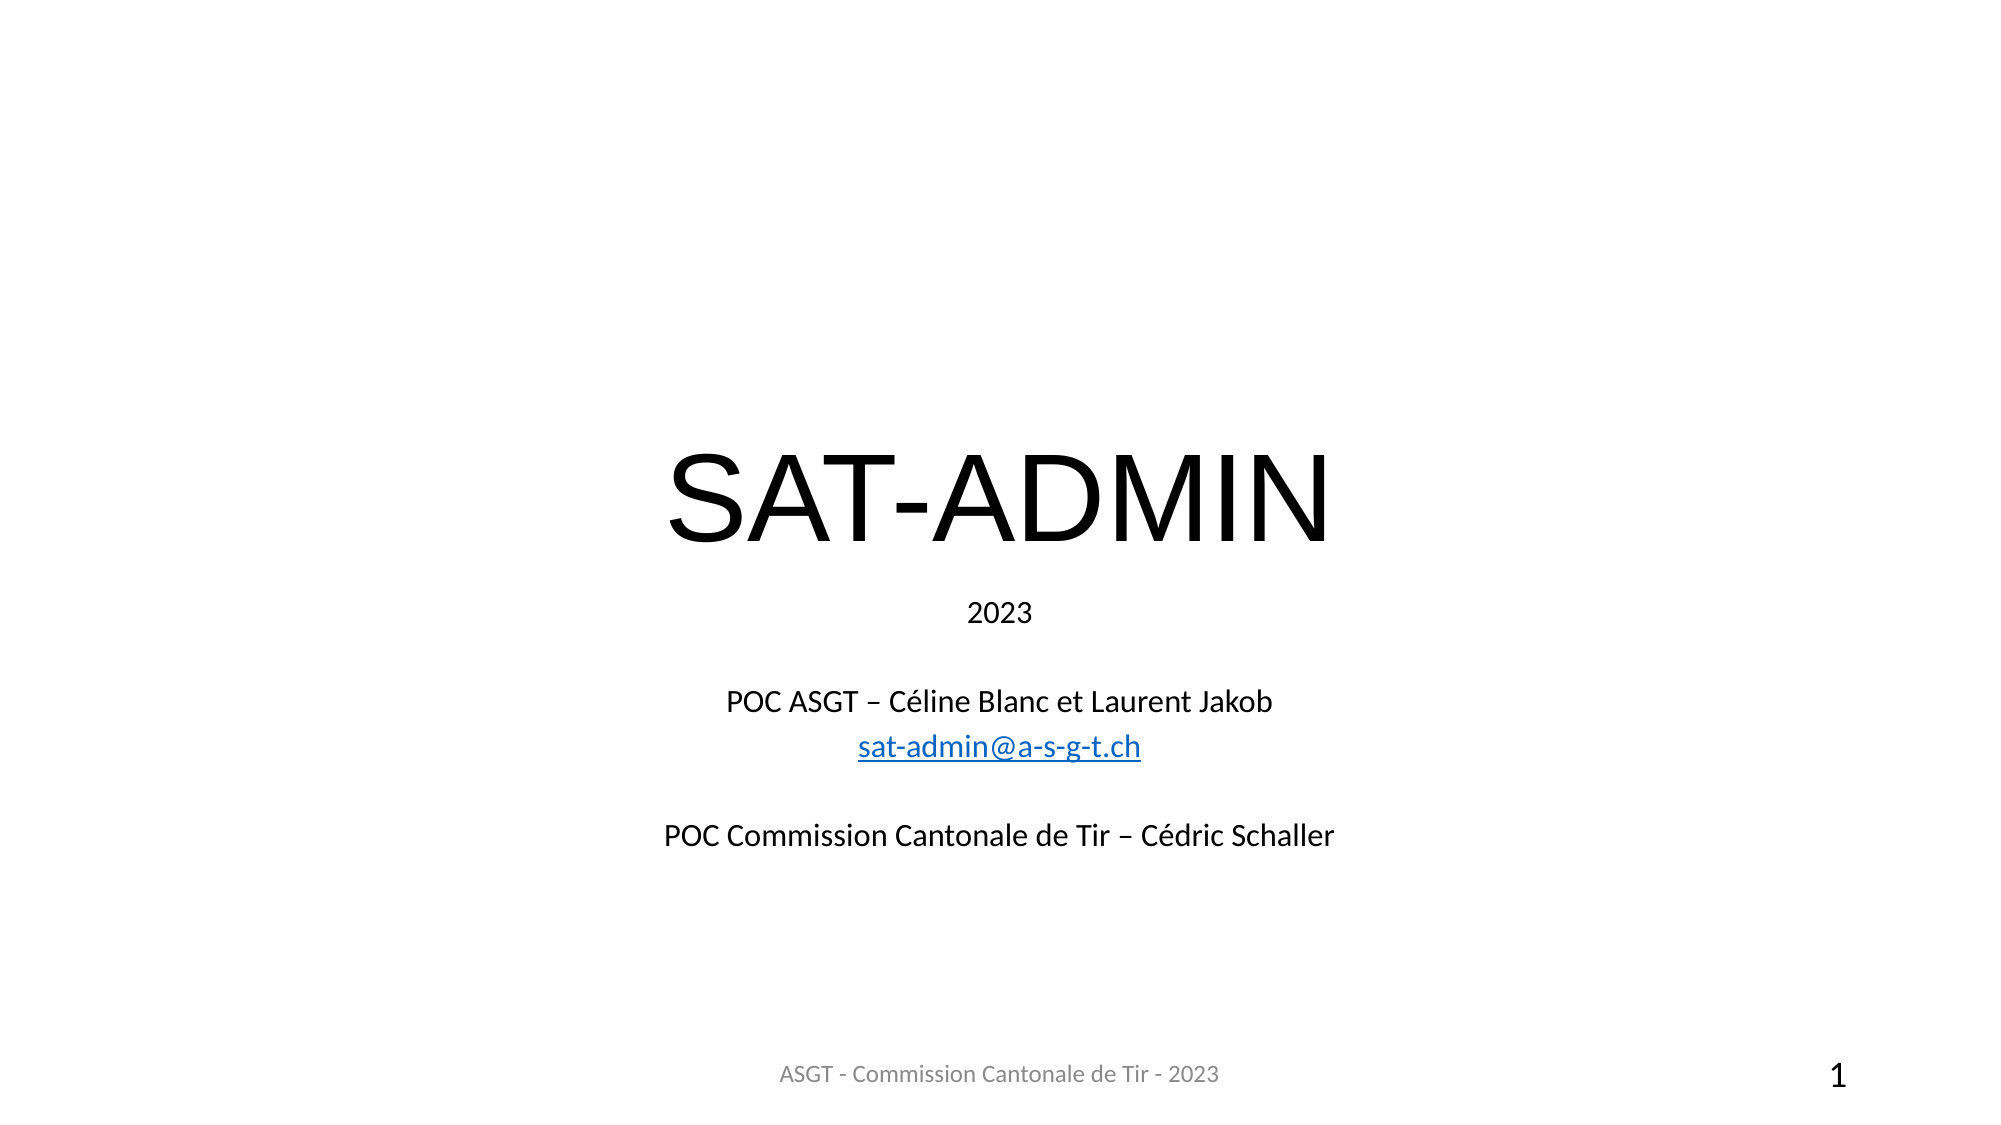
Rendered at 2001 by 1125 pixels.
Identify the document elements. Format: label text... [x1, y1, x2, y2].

text_box 1 [1412, 1042, 1863, 1103]
subtitle 2023 POC ASGT – Céline Blanc et Laurent Jakob sat-admin@a-s-g-t.ch POC Commission Cantonale de Tir – Cédric Schaller [249, 590, 1750, 863]
title SAT-ADMIN [249, 184, 1750, 576]
text_box ASGT - Commission Cantonale de Tir - 2023 [662, 1042, 1338, 1103]
